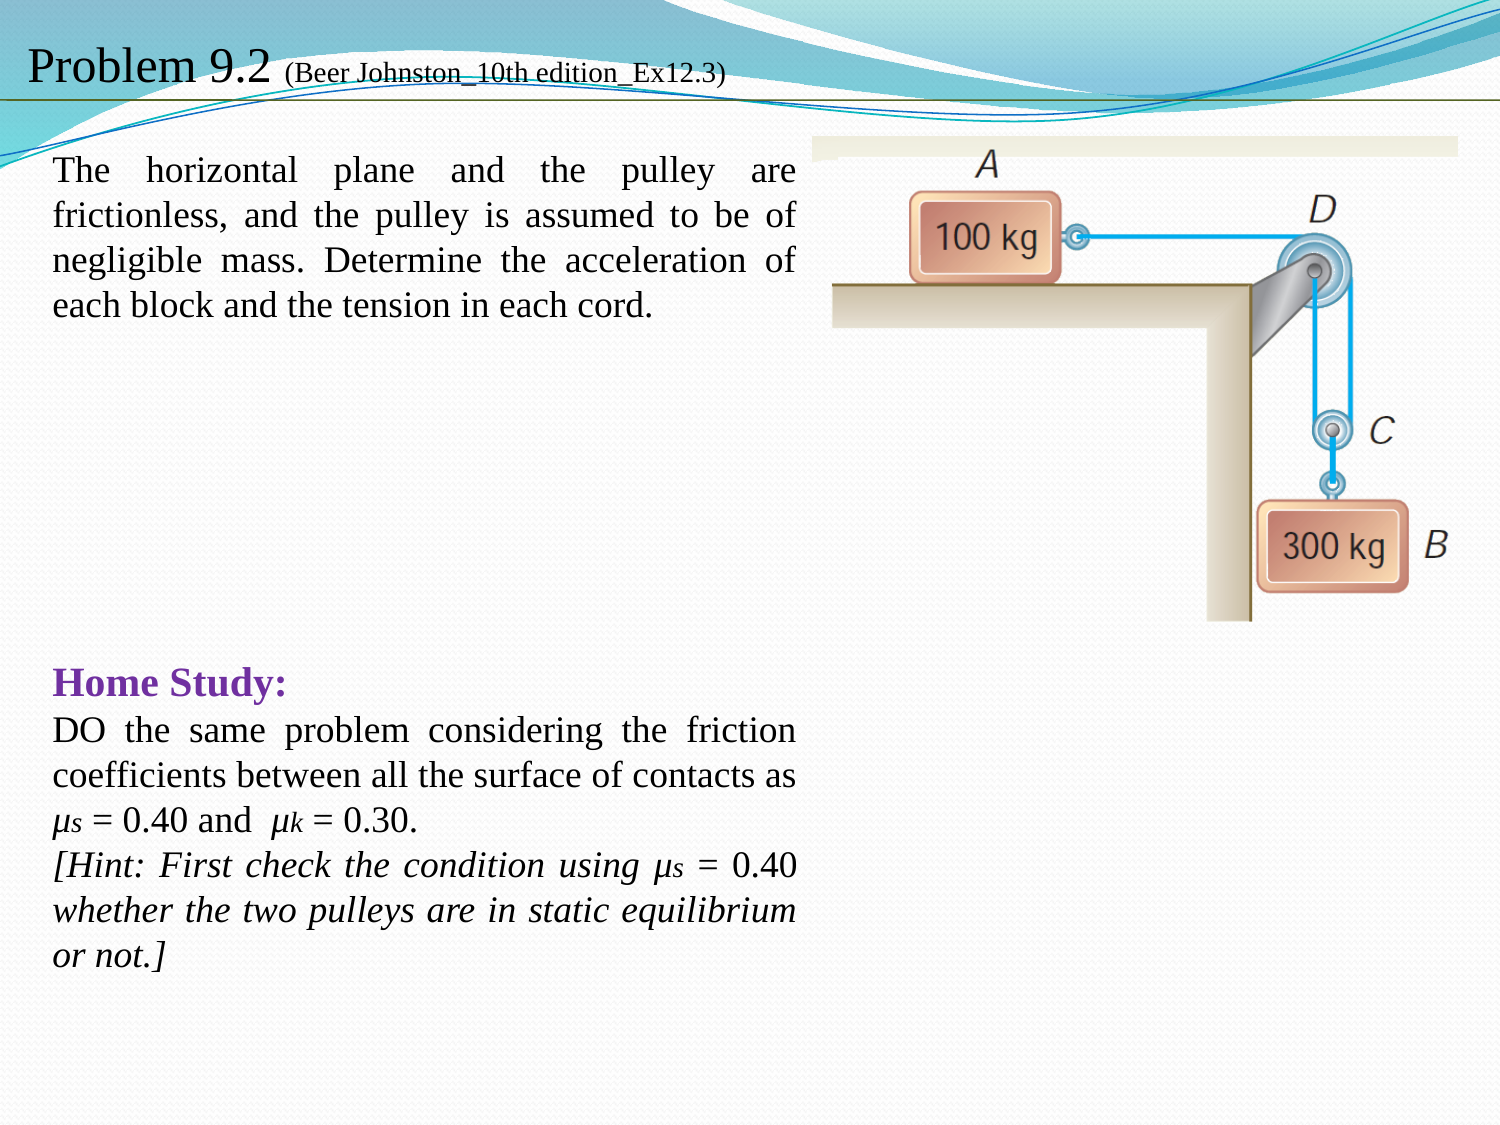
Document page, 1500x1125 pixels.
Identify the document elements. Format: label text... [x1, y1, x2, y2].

text_box Home Study: DO the same problem considering the friction coefficients between all the surface of contacts as μs = 0.40 and μk = 0.30. [Hint: First check the condition using μs = 0.40 whether the two pulleys are in static equilibrium or not.] [37, 647, 813, 983]
picture [812, 136, 1458, 650]
text_box Problem 9.2 (Beer Johnston_10th edition_Ex12.3) [12, 24, 1100, 99]
text_box The horizontal plane and the pulley are frictionless, and the pulley is assumed to be of negligible mass. Determine the acceleration of each block and the tension in each cord. [37, 137, 810, 333]
